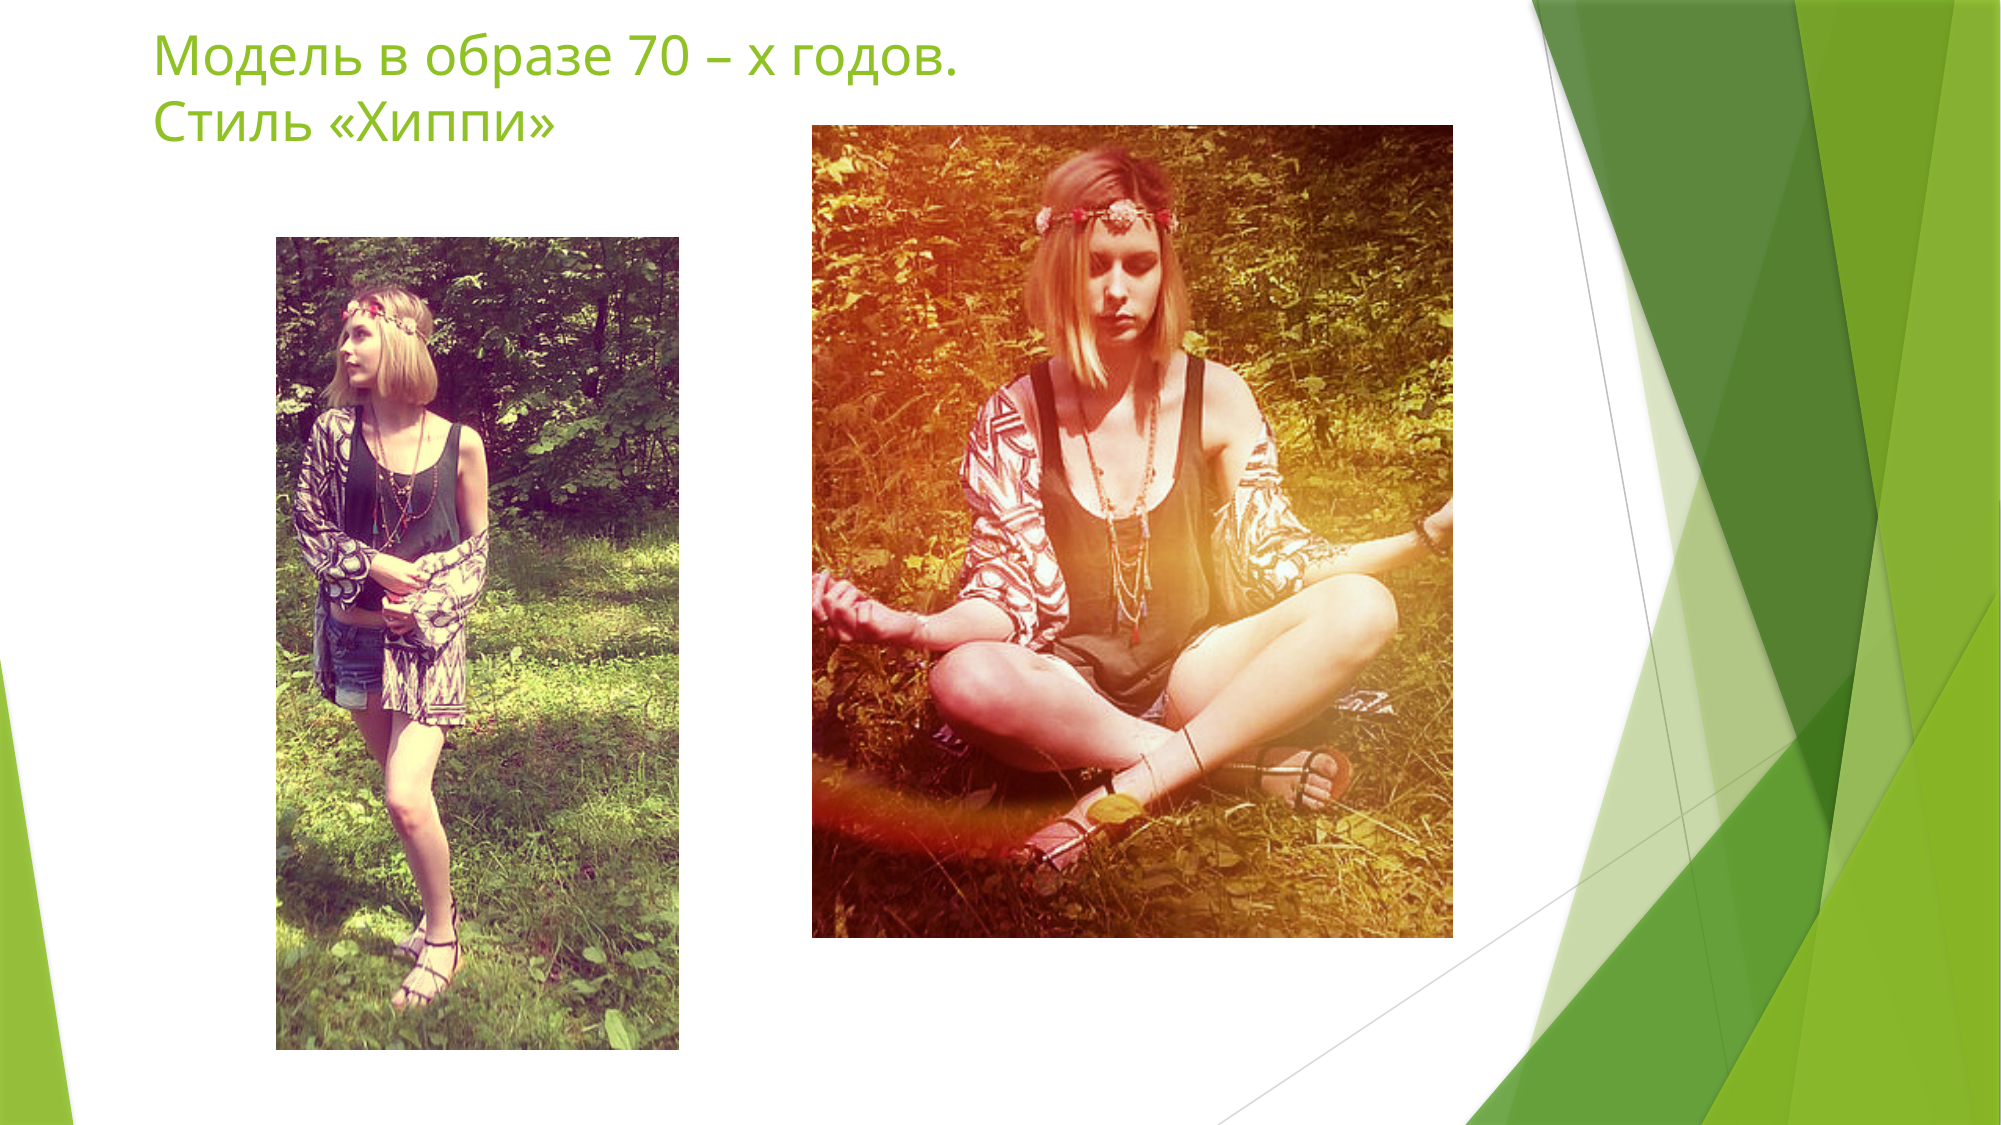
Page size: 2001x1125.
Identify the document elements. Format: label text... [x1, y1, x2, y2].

picture [276, 236, 679, 1051]
picture [812, 125, 1454, 939]
title Модель в образе 70 – х годов. Стиль «Хиппи» [137, 12, 1190, 161]
